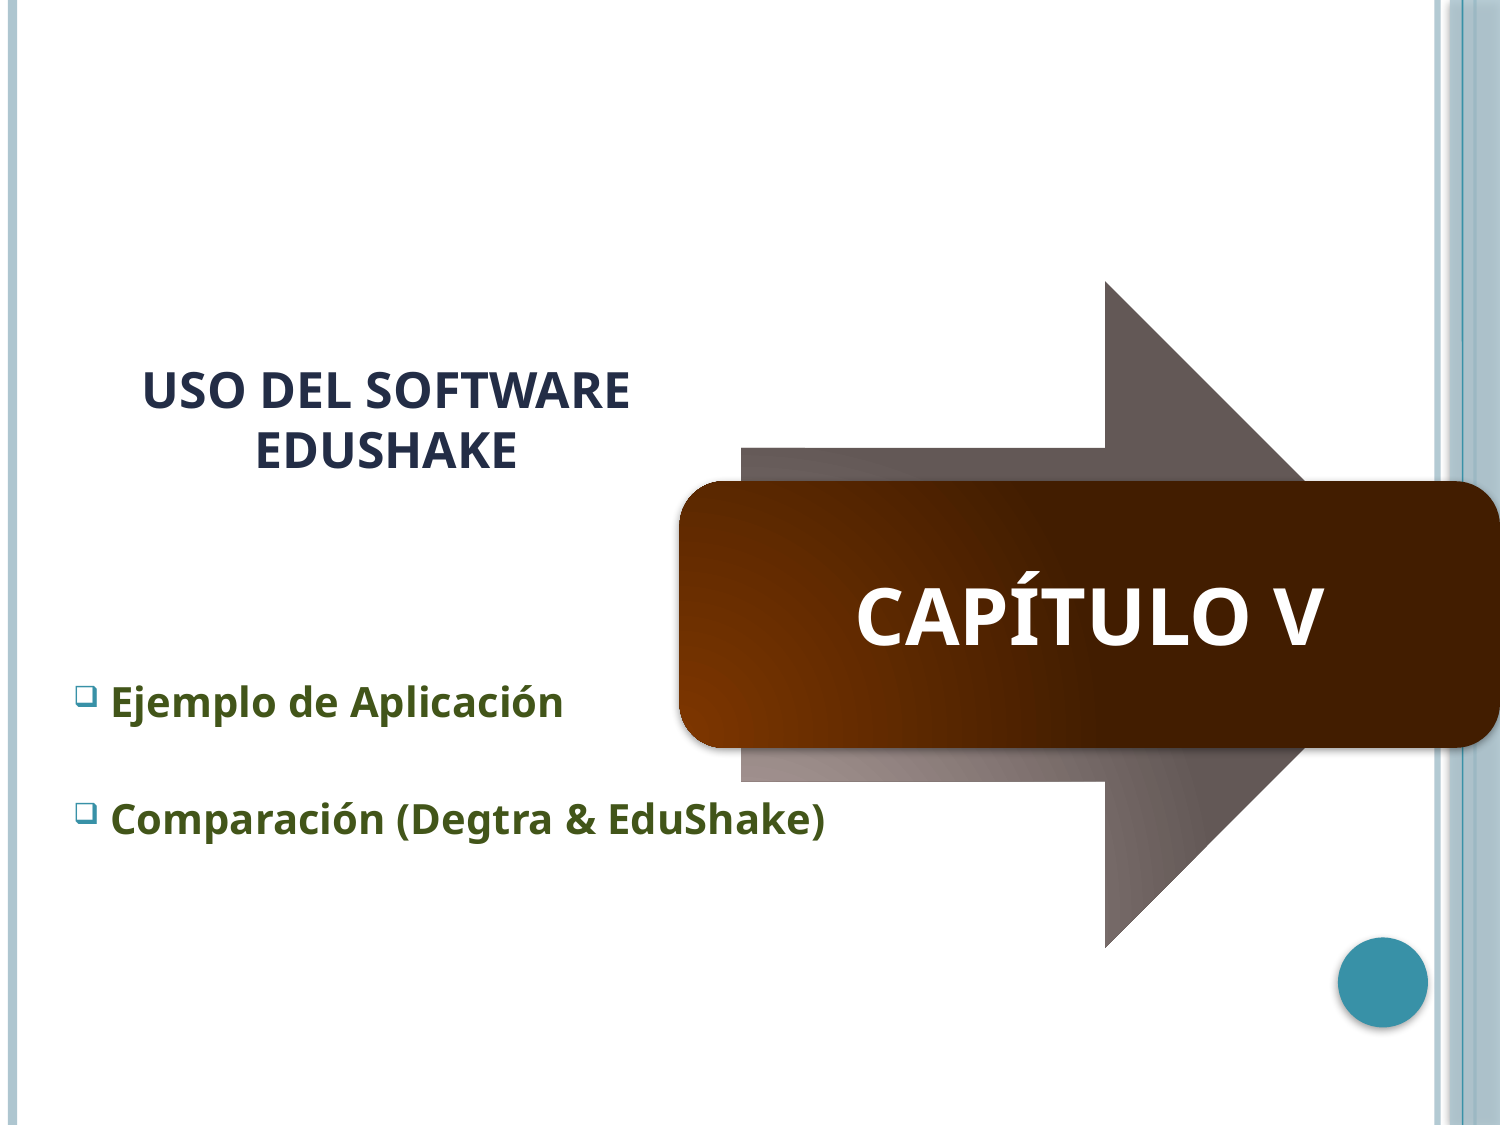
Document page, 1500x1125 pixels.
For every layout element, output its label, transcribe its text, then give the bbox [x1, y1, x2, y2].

text_box USO DEL SOFTWARE EDUSHAKE [0, 351, 673, 551]
text_box Comparación (Degtra & EduShake) [58, 785, 673, 868]
text_box Ejemplo de Aplicación [58, 667, 668, 727]
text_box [679, 280, 1500, 949]
